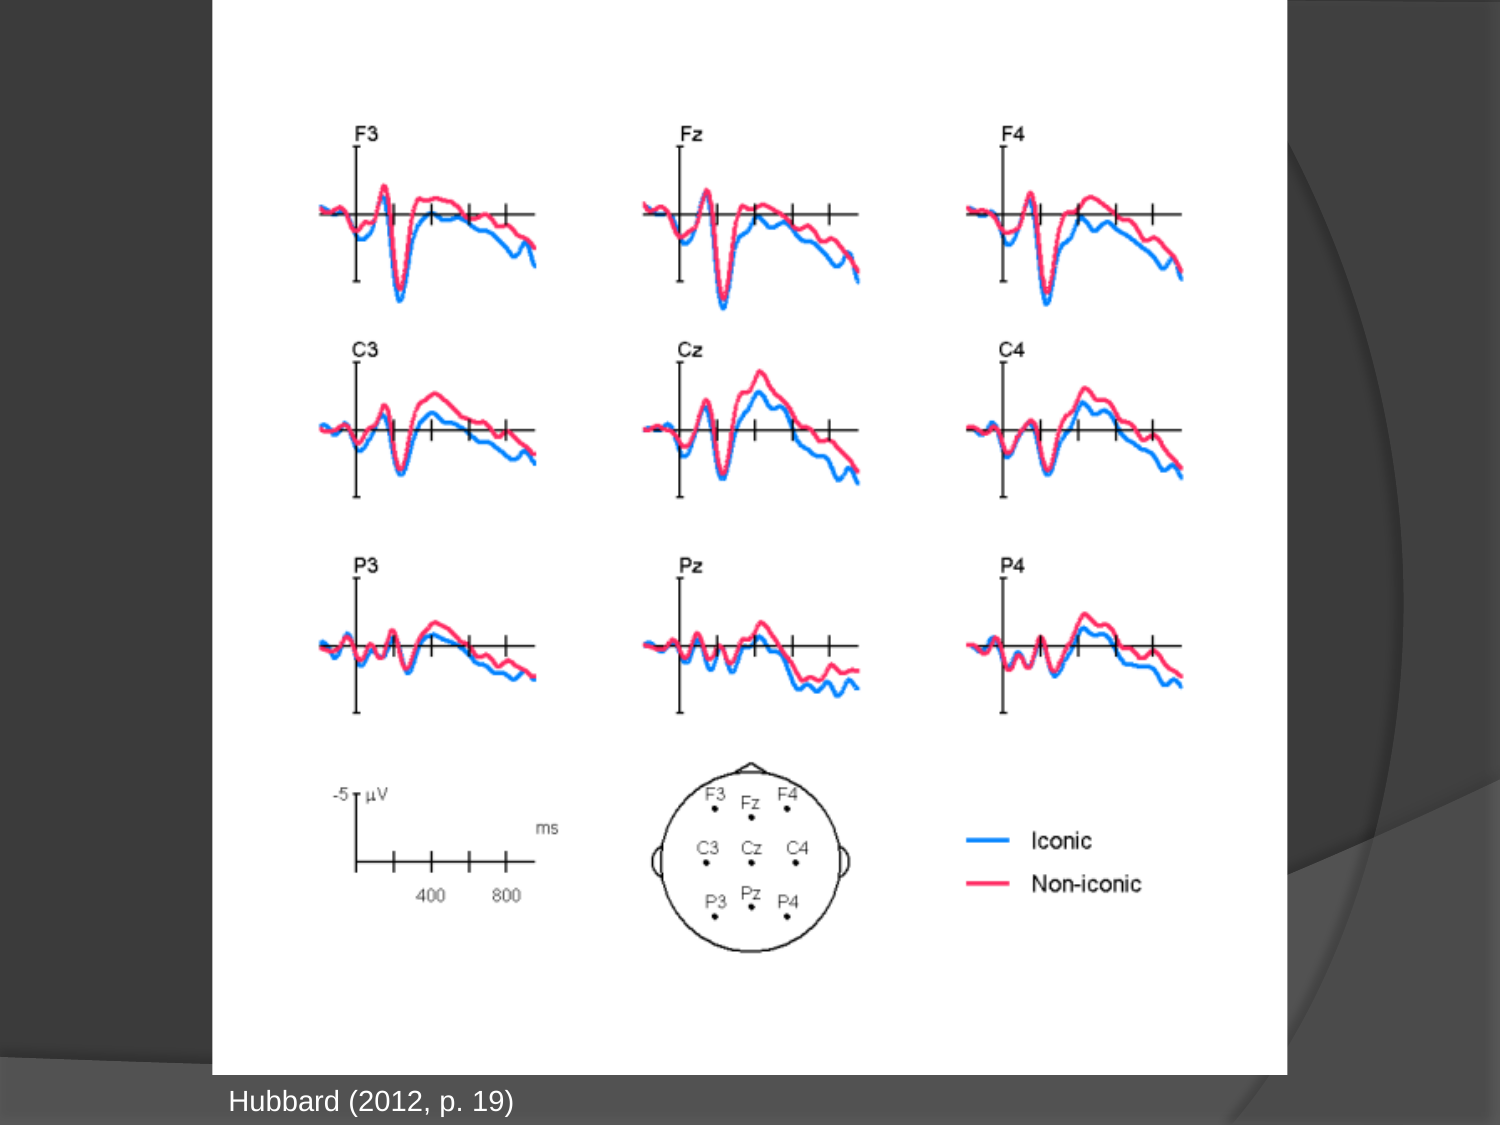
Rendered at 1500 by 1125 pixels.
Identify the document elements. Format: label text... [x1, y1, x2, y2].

picture [212, 0, 1288, 1076]
text_box Hubbard (2012, p. 19) [213, 1085, 530, 1125]
